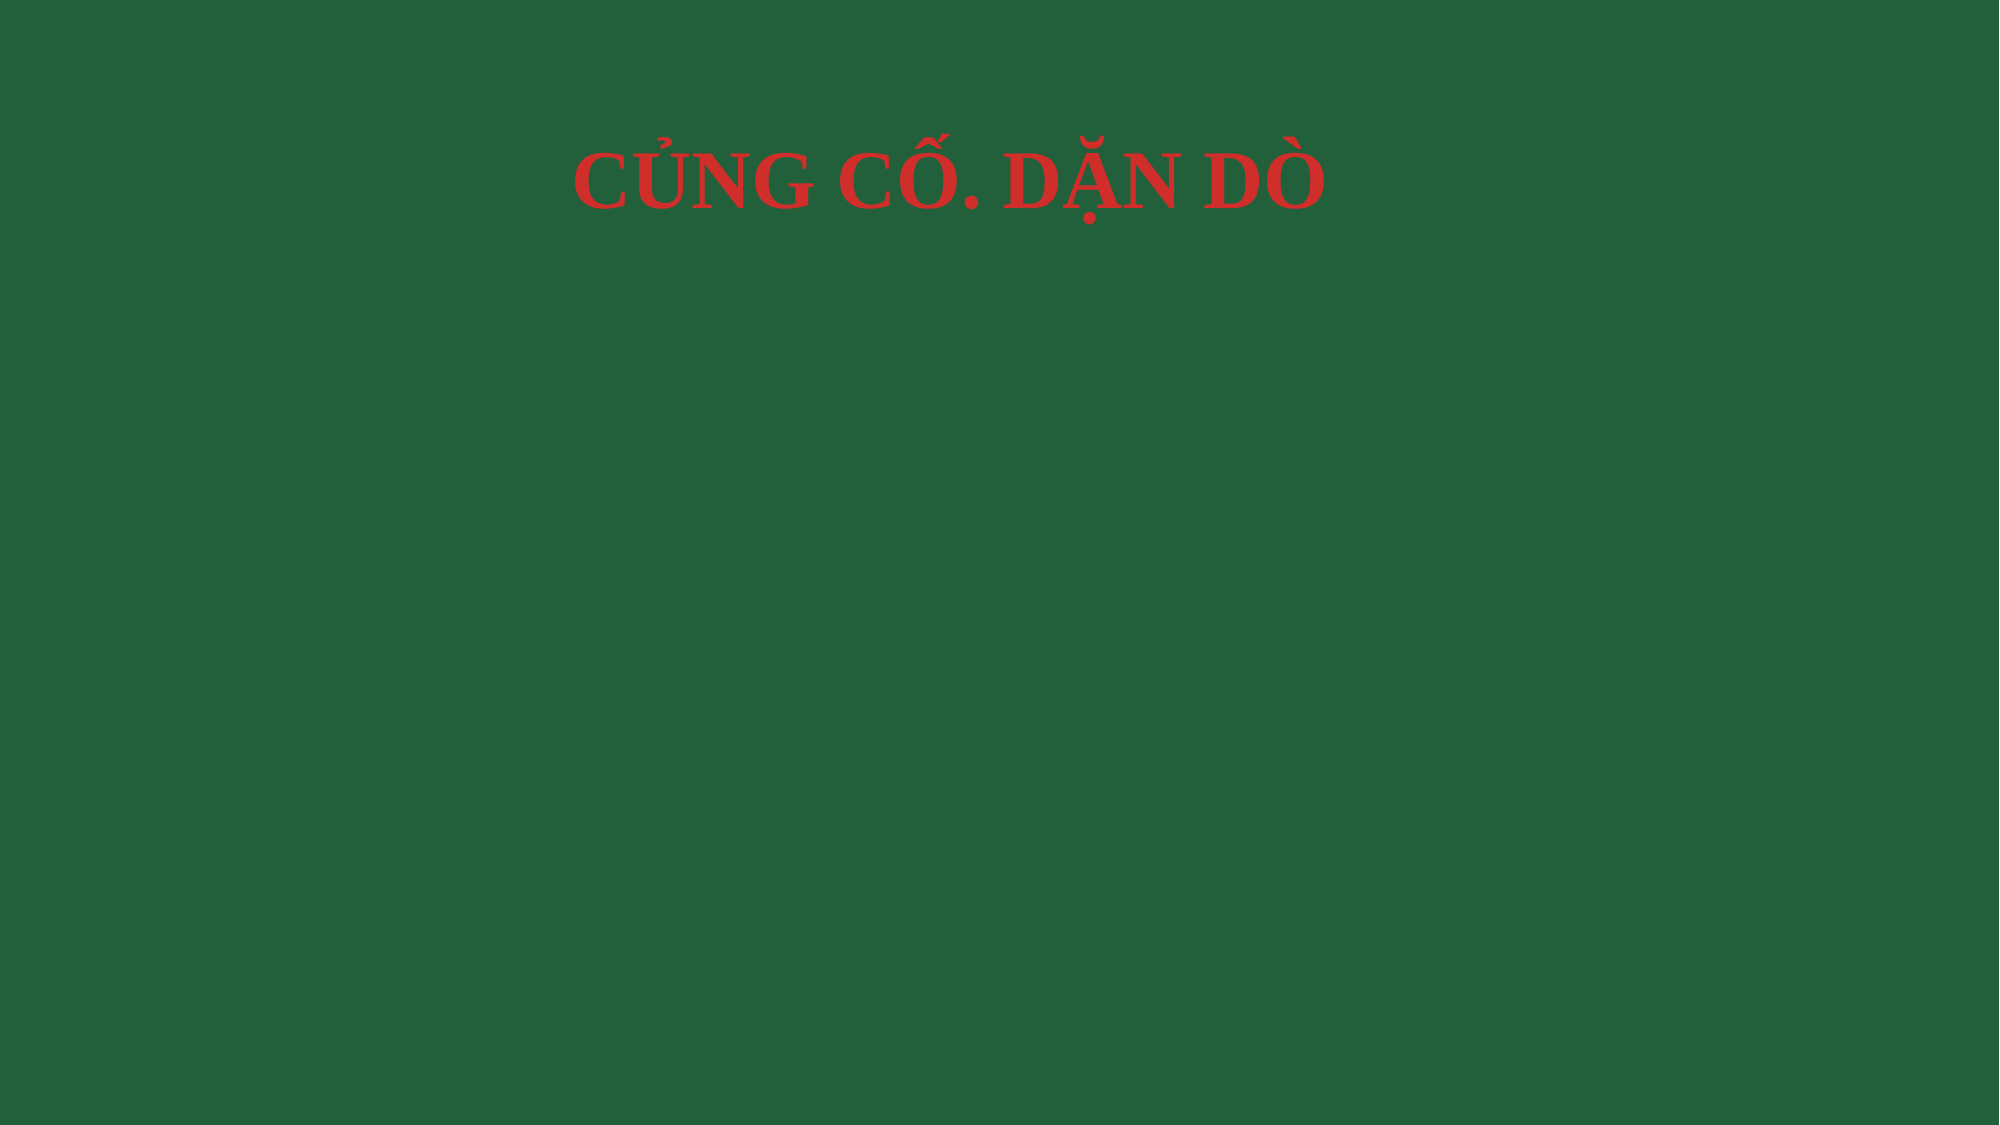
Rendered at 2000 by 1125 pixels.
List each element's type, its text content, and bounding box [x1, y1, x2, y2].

text_box CỦNG CỐ. DẶN DÒ [556, 117, 1344, 233]
